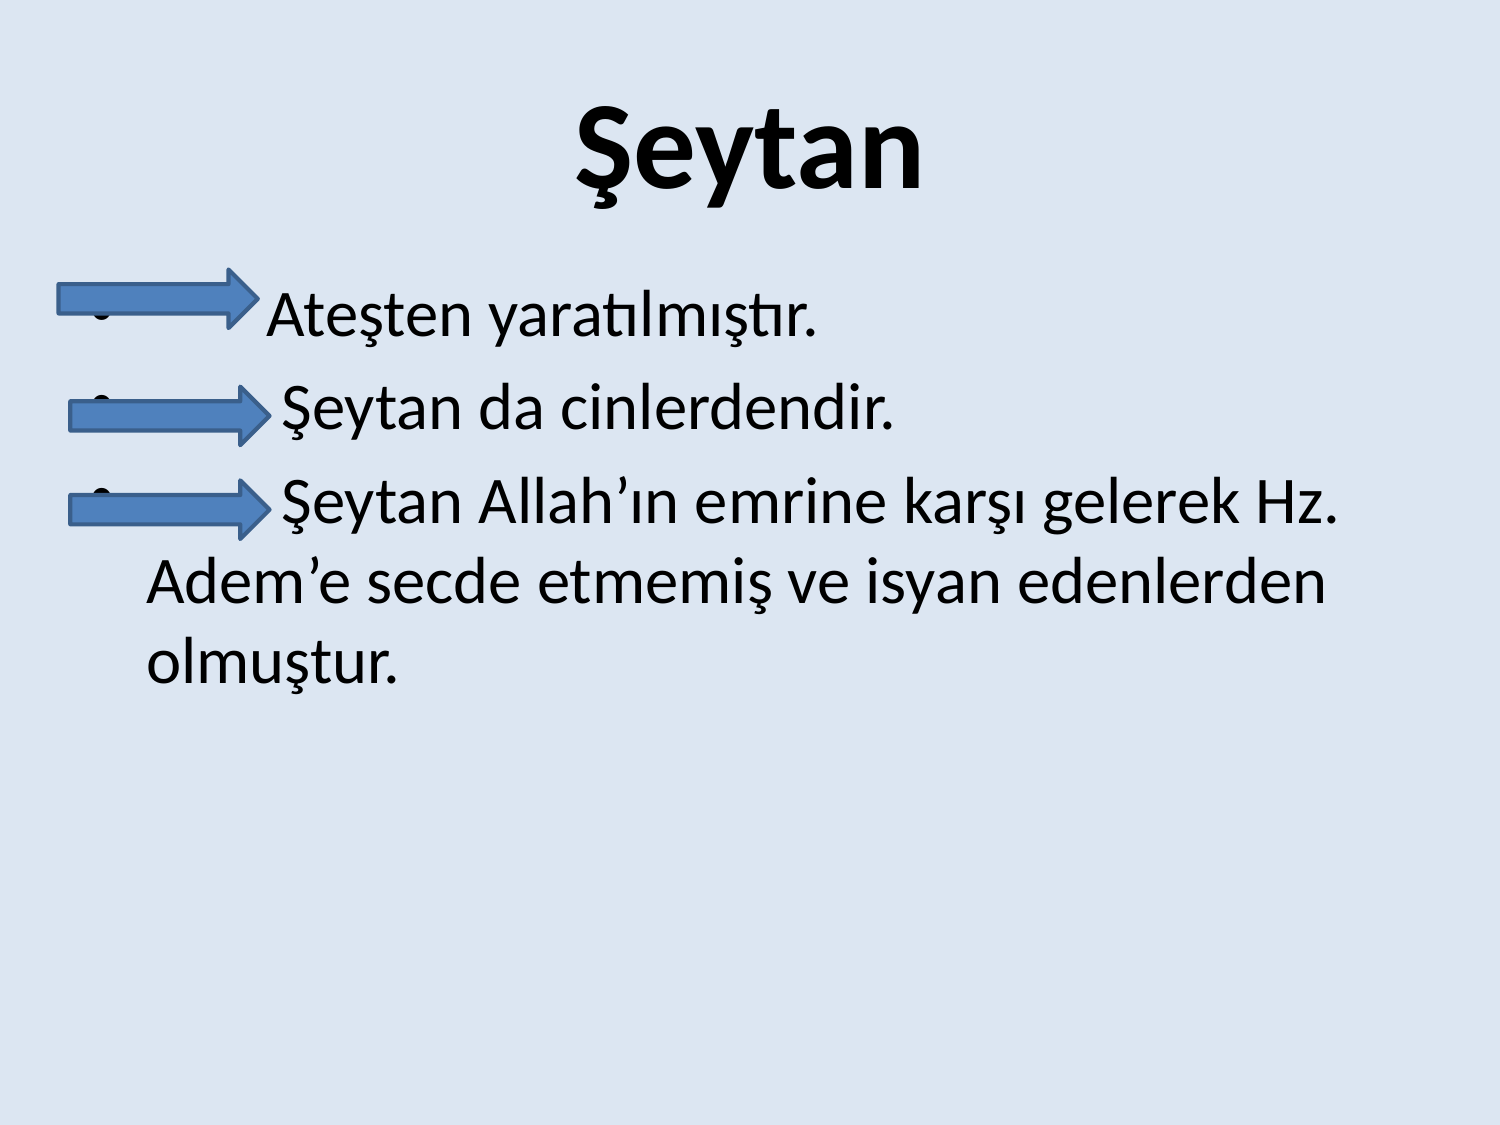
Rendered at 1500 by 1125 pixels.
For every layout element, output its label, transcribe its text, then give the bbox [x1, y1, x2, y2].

list Ateşten yaratılmıştır. Şeytan da cinlerdendir. Şeytan Allah’ın emrine karşı gelerek Hz. Adem’e secde etmemiş ve isyan edenlerden olmuştur. [75, 262, 1425, 1005]
text_box [56, 267, 260, 330]
title Şeytan [75, 45, 1425, 233]
text_box [68, 478, 272, 541]
text_box [68, 384, 272, 448]
